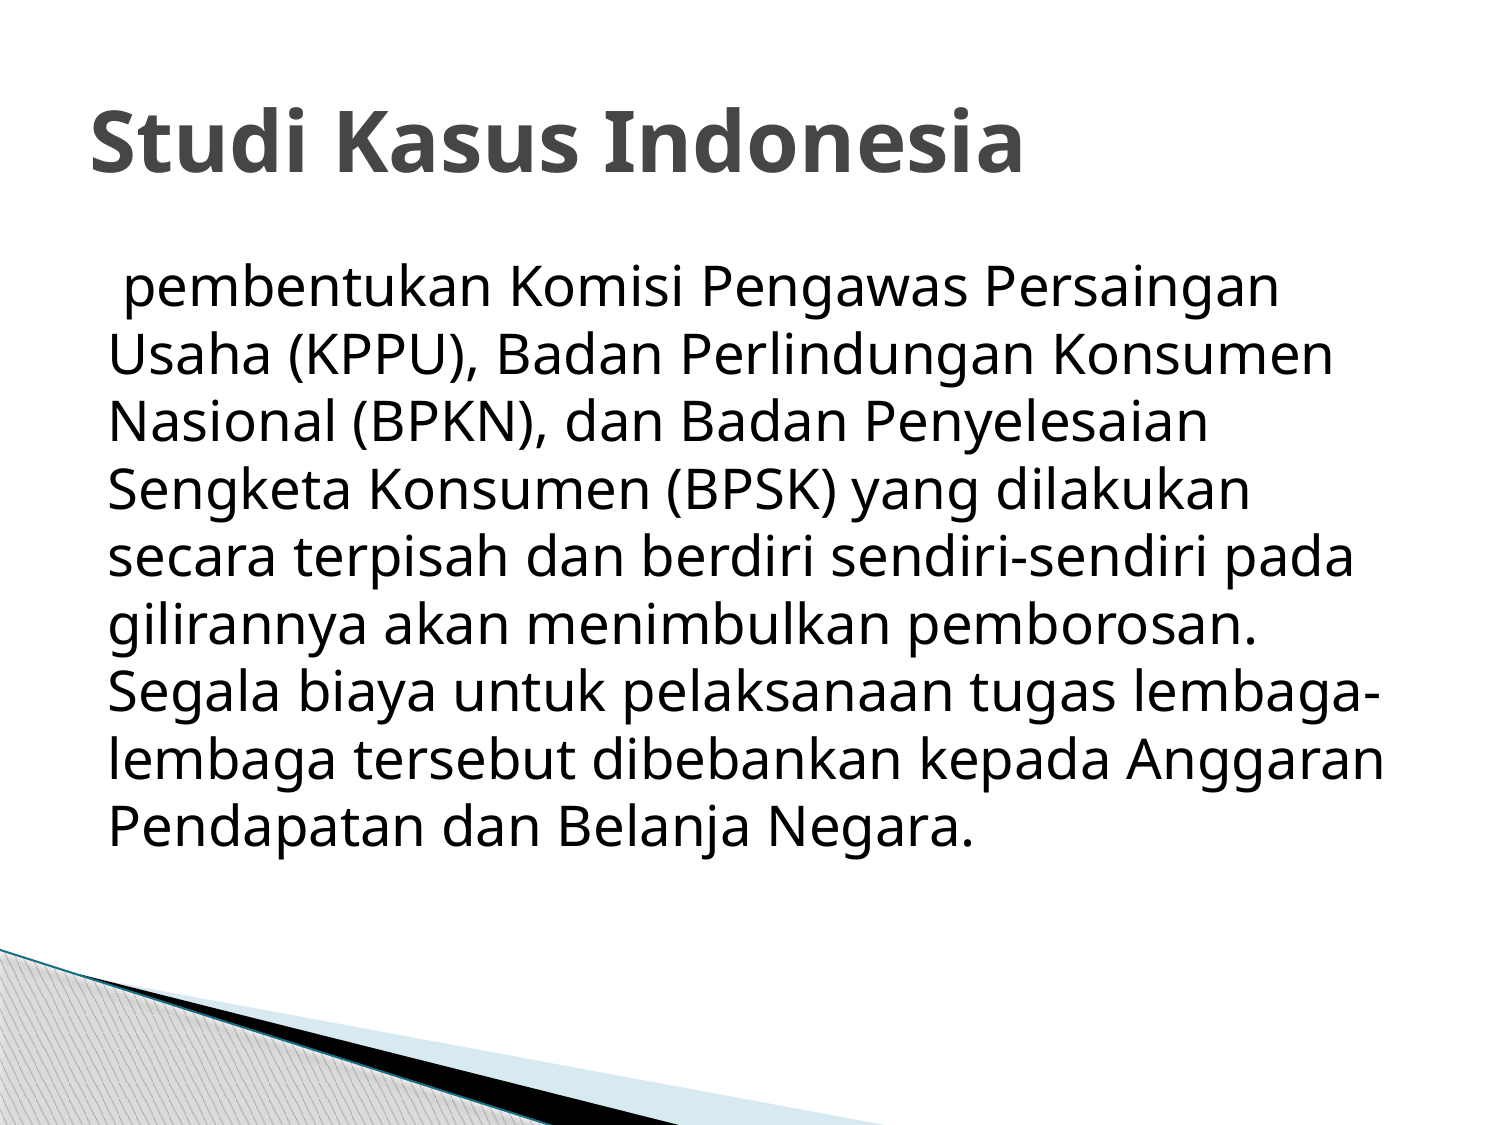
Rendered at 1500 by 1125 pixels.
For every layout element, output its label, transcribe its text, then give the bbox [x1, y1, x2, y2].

list pembentukan Komisi Pengawas Persaingan Usaha (KPPU), Badan Perlindungan Konsumen Nasional (BPKN), dan Badan Penyelesaian Sengketa Konsumen (BPSK) yang dilakukan secara terpisah dan berdiri sendiri-sendiri pada gilirannya akan menimbulkan pemborosan. Segala biaya untuk pelaksanaan tugas lembaga-lembaga tersebut dibebankan kepada Anggaran Pendapatan dan Belanja Negara. [75, 243, 1425, 986]
title Studi Kasus Indonesia [75, 45, 1425, 233]
